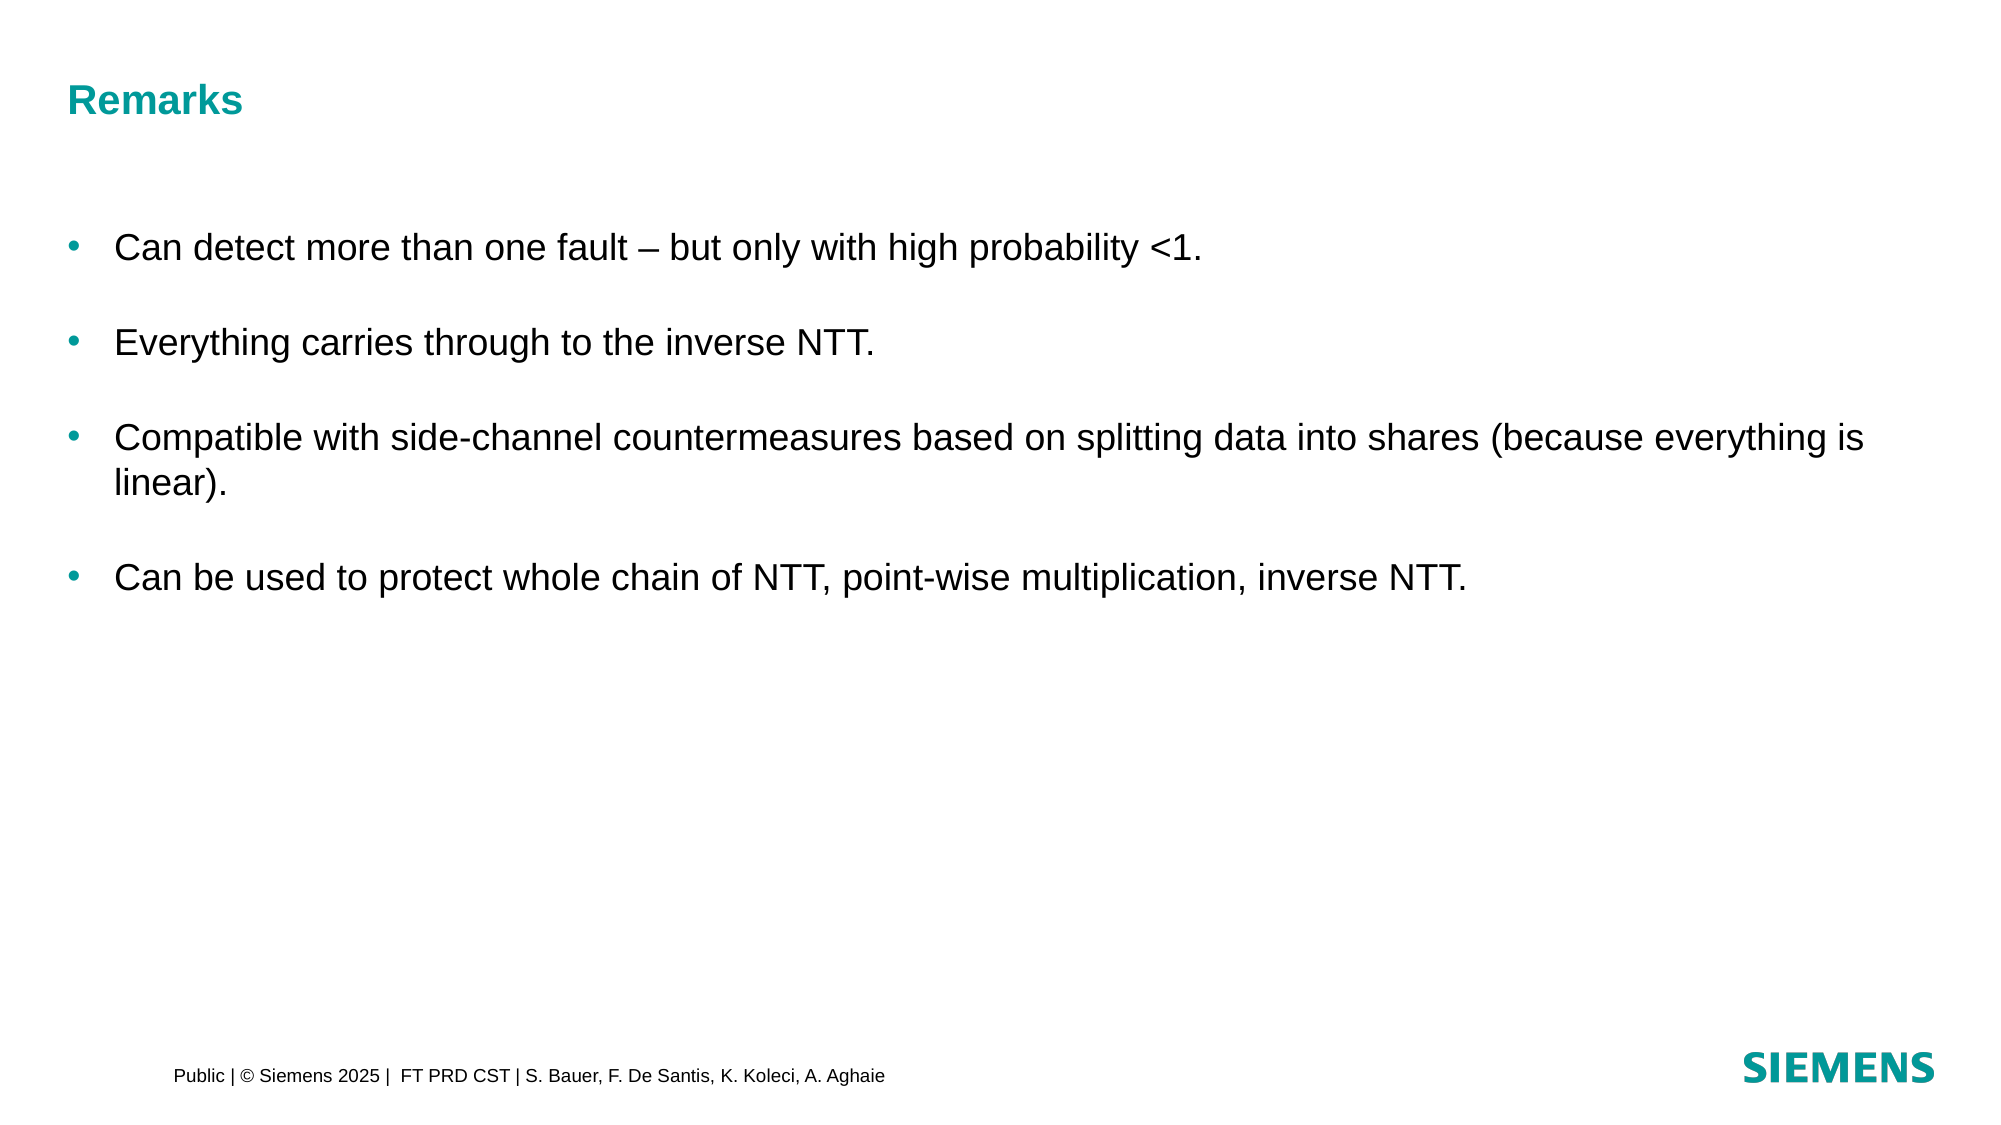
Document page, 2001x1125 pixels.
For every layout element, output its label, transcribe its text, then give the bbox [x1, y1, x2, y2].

title Remarks [67, 78, 1686, 173]
picture [1744, 1052, 1934, 1083]
text_box Can detect more than one fault – but only with high probability <1. Everything carries through to the inverse NTT. Compatible with side-channel countermeasures based on splitting data into shares (because everything is linear). Can be used to protect whole chain of NTT, point-wise multiplication, inverse NTT. [67, 223, 1924, 599]
footer Public | © Siemens 2025 | FT PRD CST | S. Bauer, F. De Santis, K. Koleci, A. Aghaie [173, 1035, 1686, 1125]
